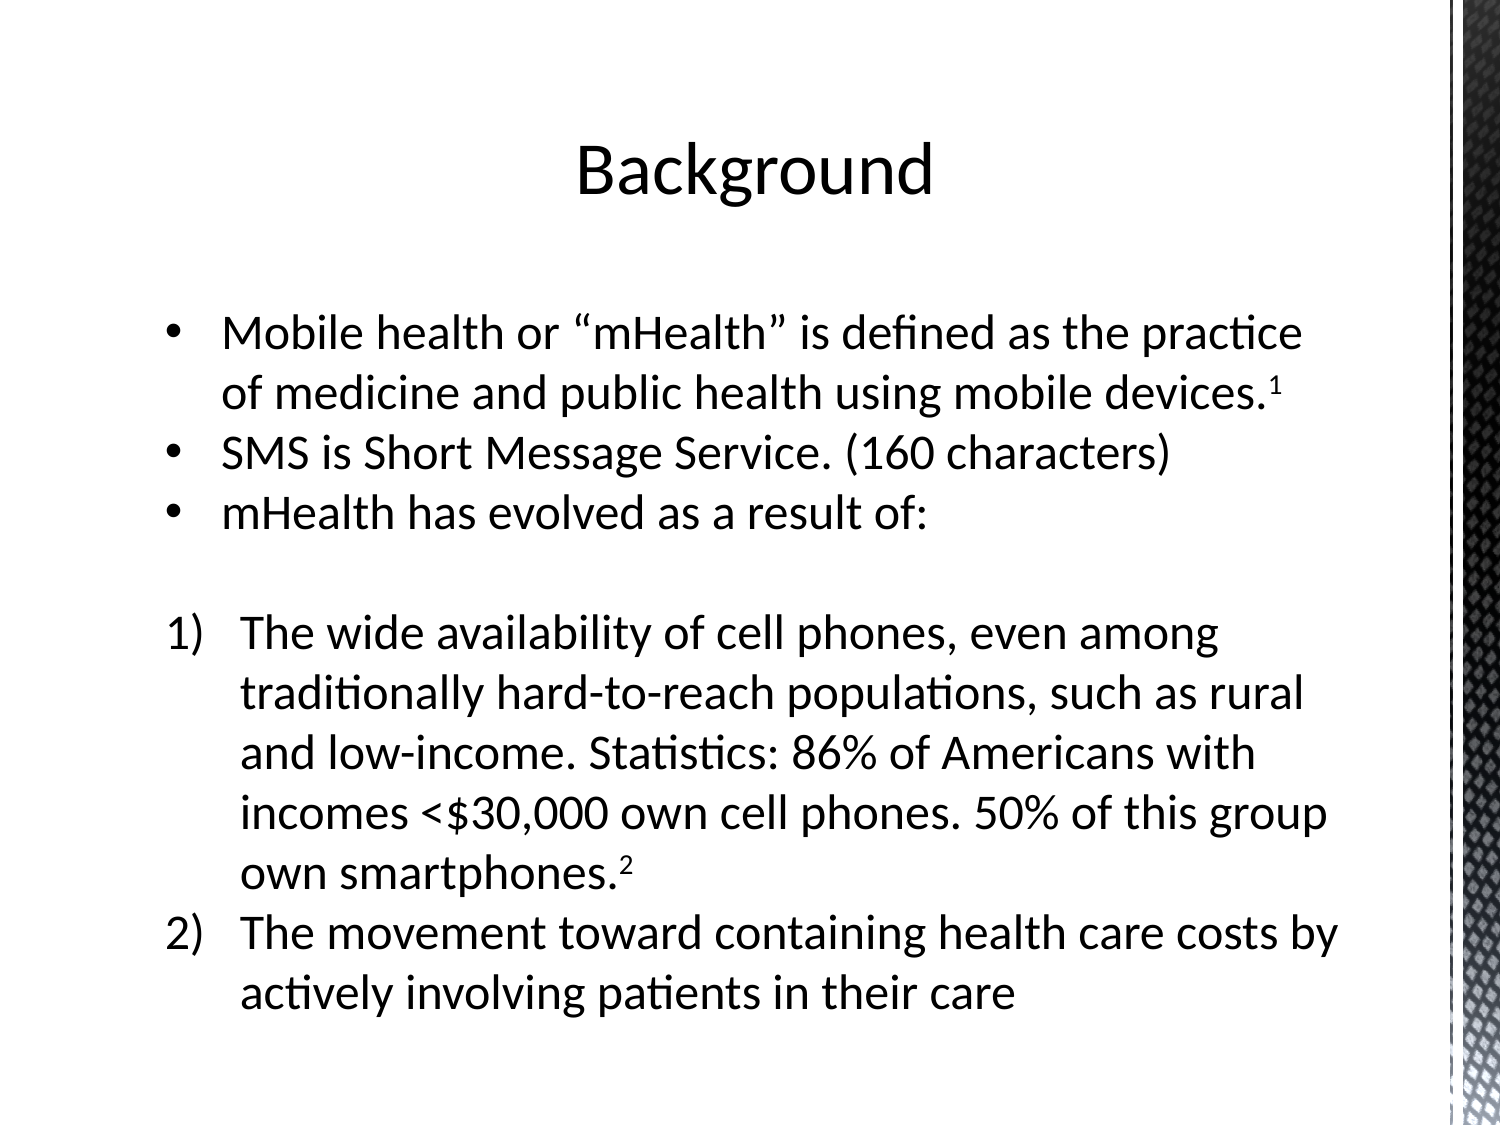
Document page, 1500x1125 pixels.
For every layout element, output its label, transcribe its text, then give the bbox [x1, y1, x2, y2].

text_box Background Mobile health or “mHealth” is defined as the practice of medicine and public health using mobile devices.1 SMS is Short Message Service. (160 characters) mHealth has evolved as a result of: The wide availability of cell phones, even among traditionally hard-to-reach populations, such as rural and low-income. Statistics: 86% of Americans with incomes <$30,000 own cell phones. 50% of this group own smartphones.2 The movement toward containing health care costs by actively involving patients in their care [149, 112, 1363, 1028]
picture [1447, 0, 1500, 1125]
